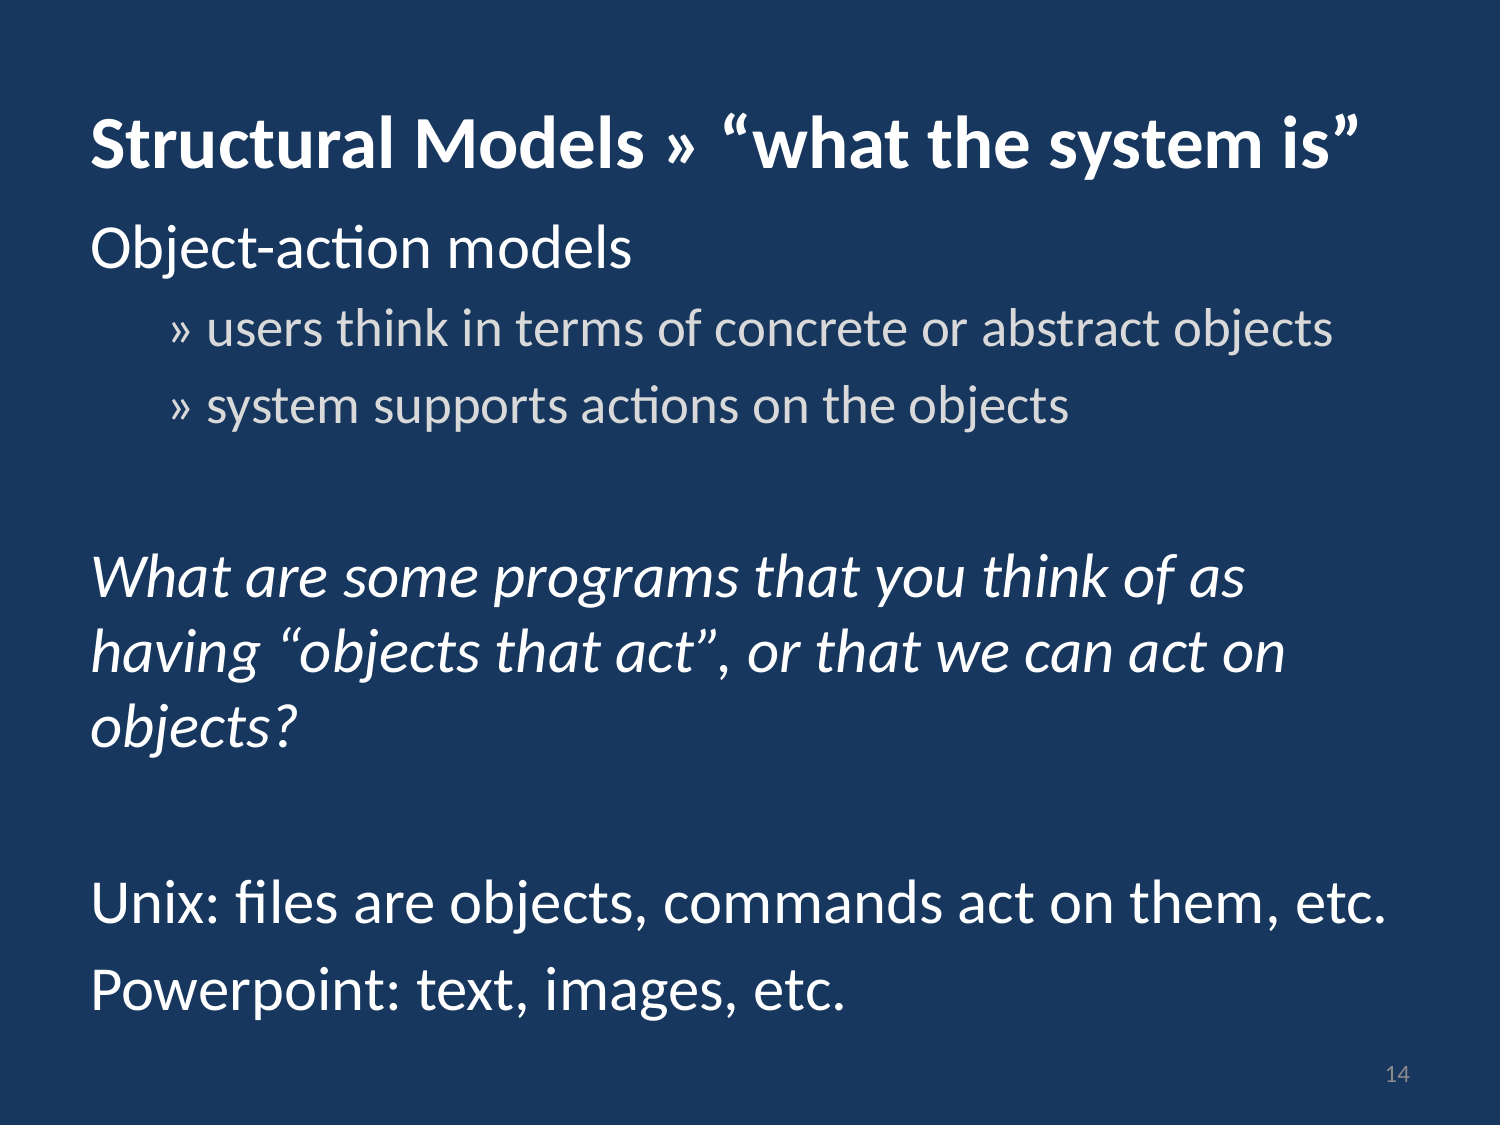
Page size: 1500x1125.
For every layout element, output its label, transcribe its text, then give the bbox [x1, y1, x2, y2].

list Object-action models » users think in terms of concrete or abstract objects » system supports actions on the objects What are some programs that you think of as having “objects that act”, or that we can act on objects? Unix: files are objects, commands act on them, etc. Powerpoint: text, images, etc. [75, 198, 1425, 1043]
slide_number 14 [1074, 1042, 1425, 1103]
title Structural Models » “what the system is” [75, 45, 1425, 198]
